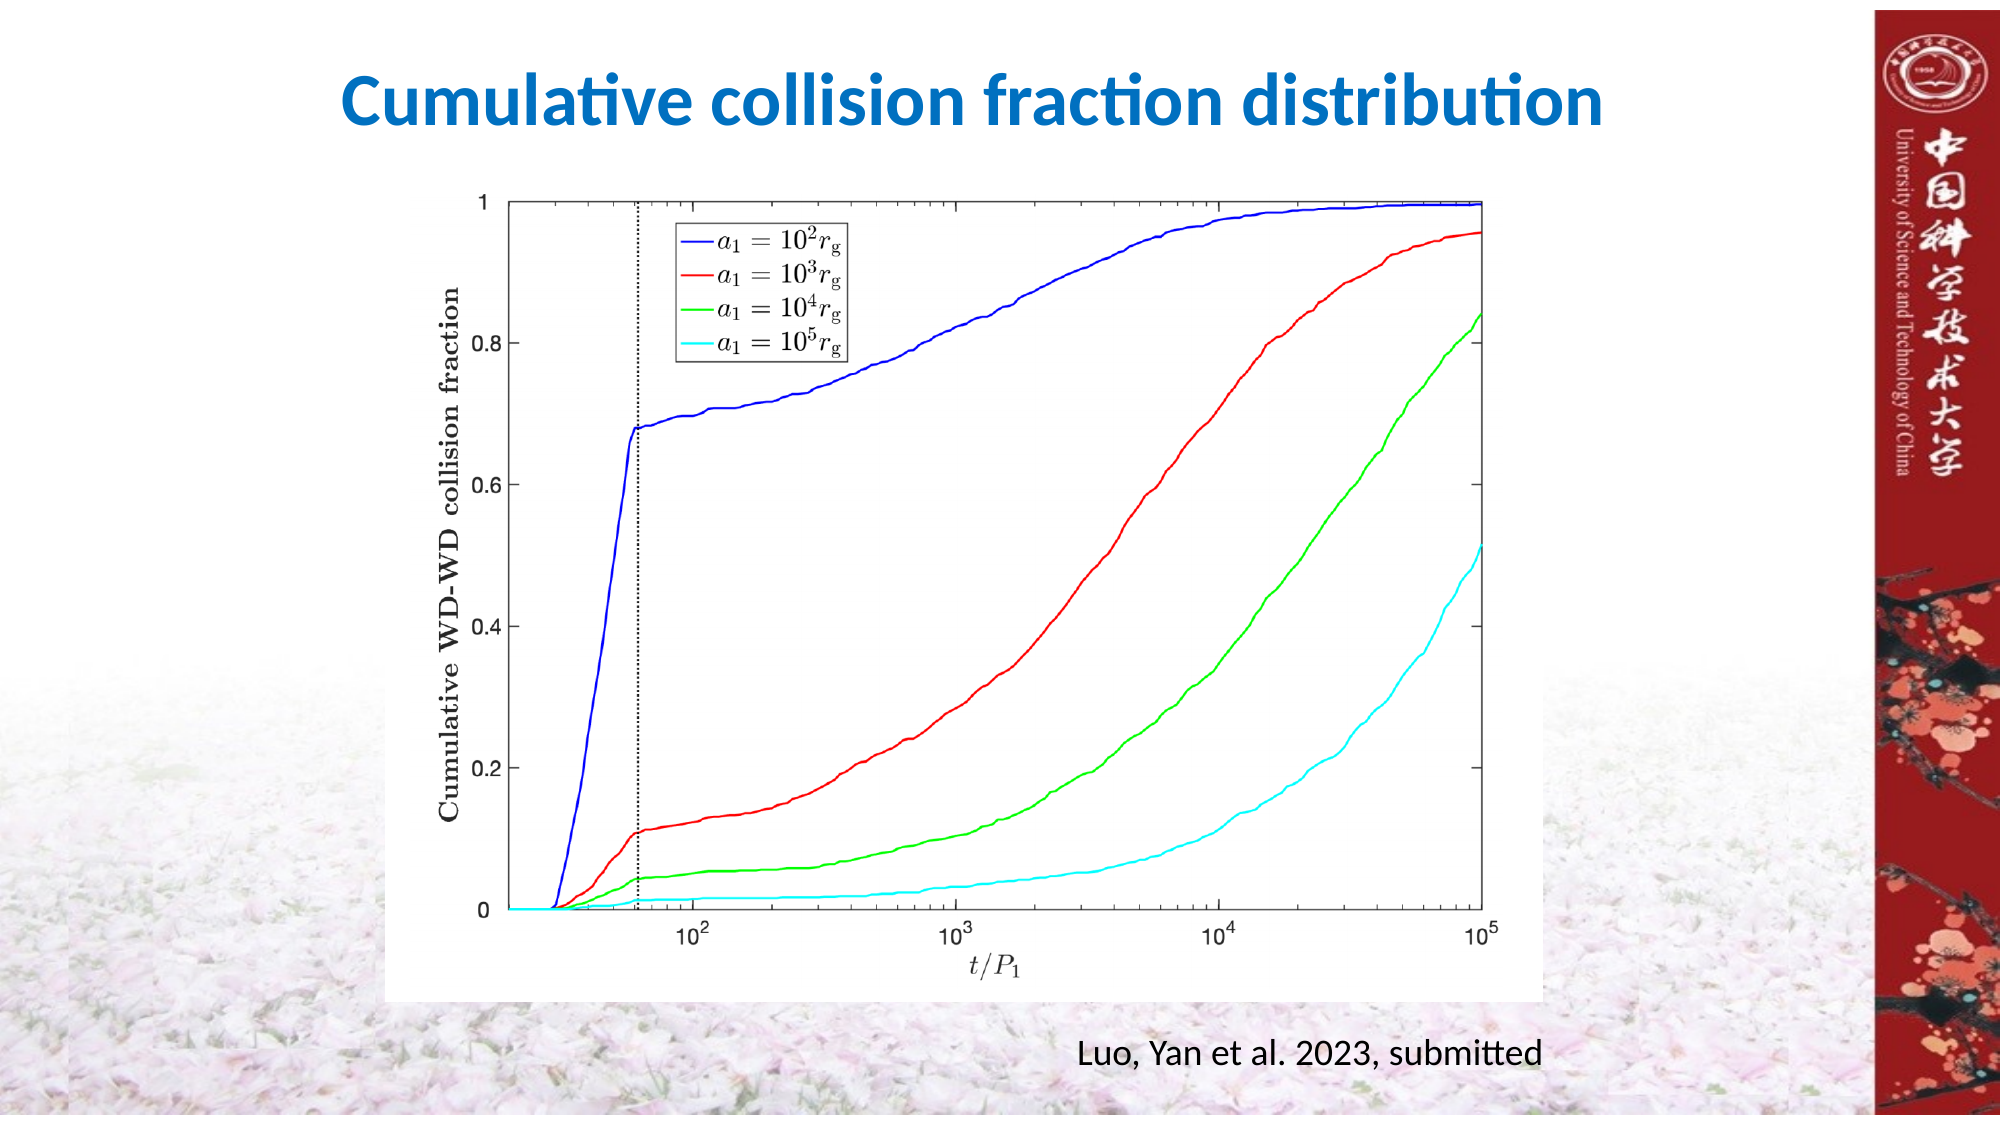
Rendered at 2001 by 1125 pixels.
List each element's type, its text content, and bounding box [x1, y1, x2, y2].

text_box Luo, Yan et al. 2023, submitted [1062, 1020, 1559, 1081]
text_box Cumulative collision fraction distribution [326, 43, 1622, 149]
picture [0, 10, 2000, 1115]
